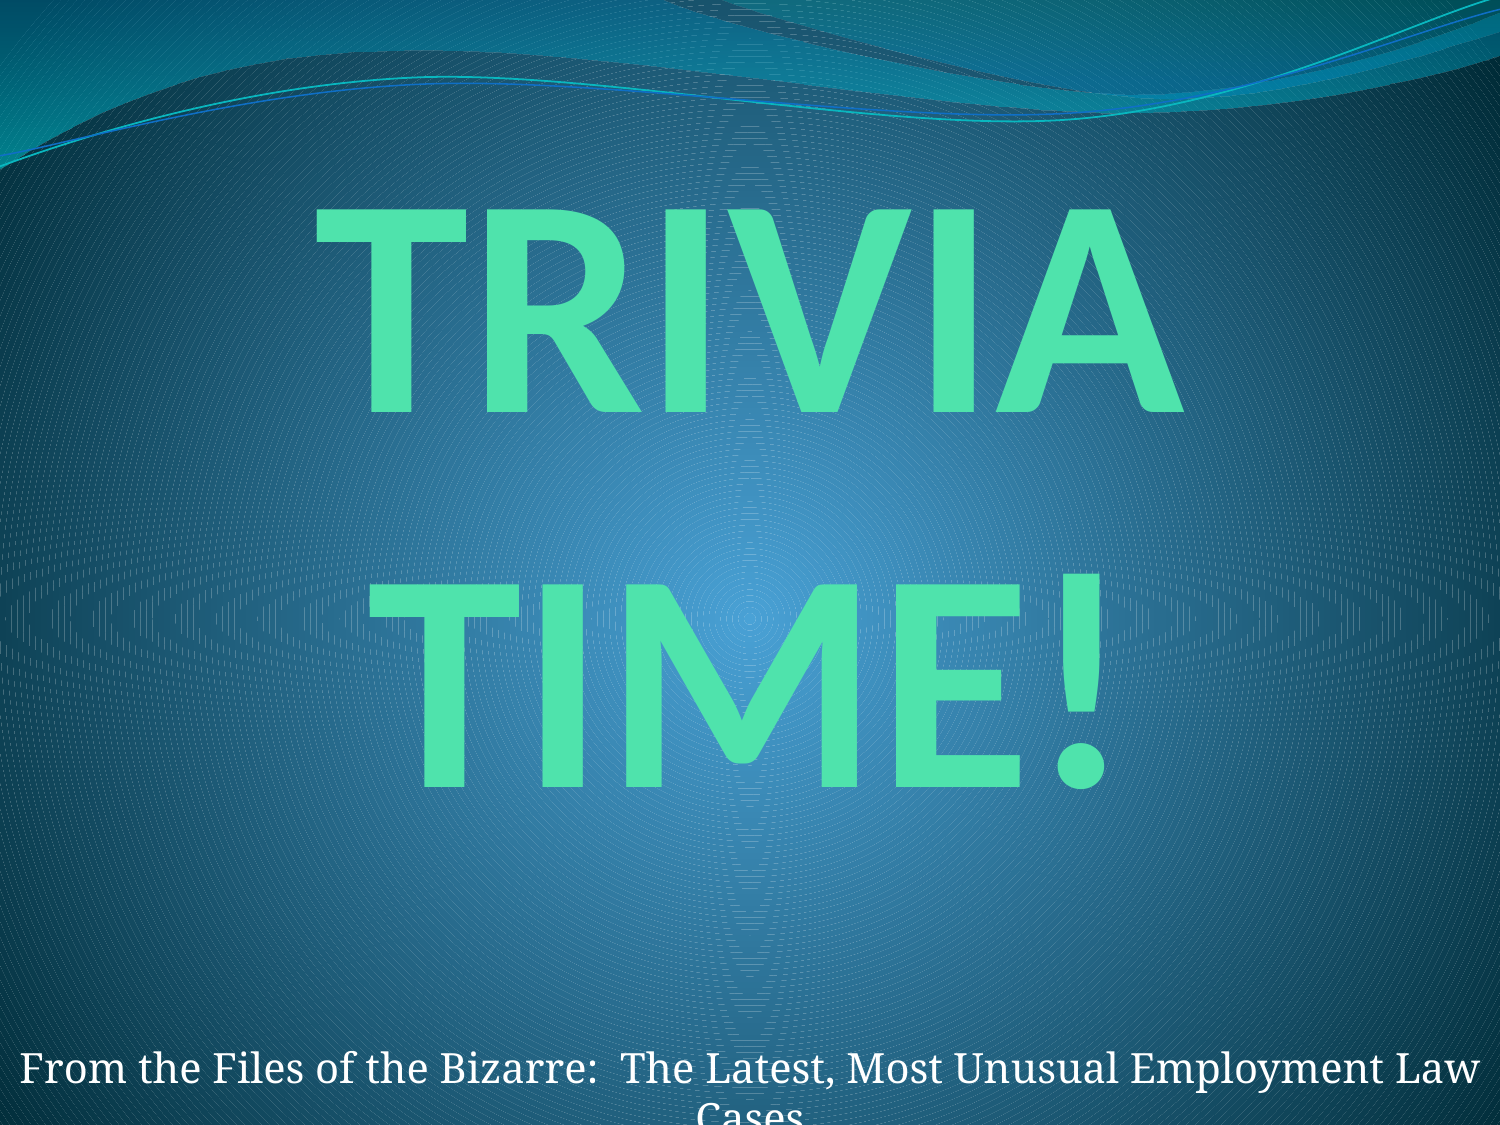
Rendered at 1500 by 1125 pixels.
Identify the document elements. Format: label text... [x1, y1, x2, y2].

title TRIVIA TIME! [112, 525, 1388, 850]
text_box From the Files of the Bizarre: The Latest, Most Unusual Employment Law Cases [0, 1034, 1500, 1125]
